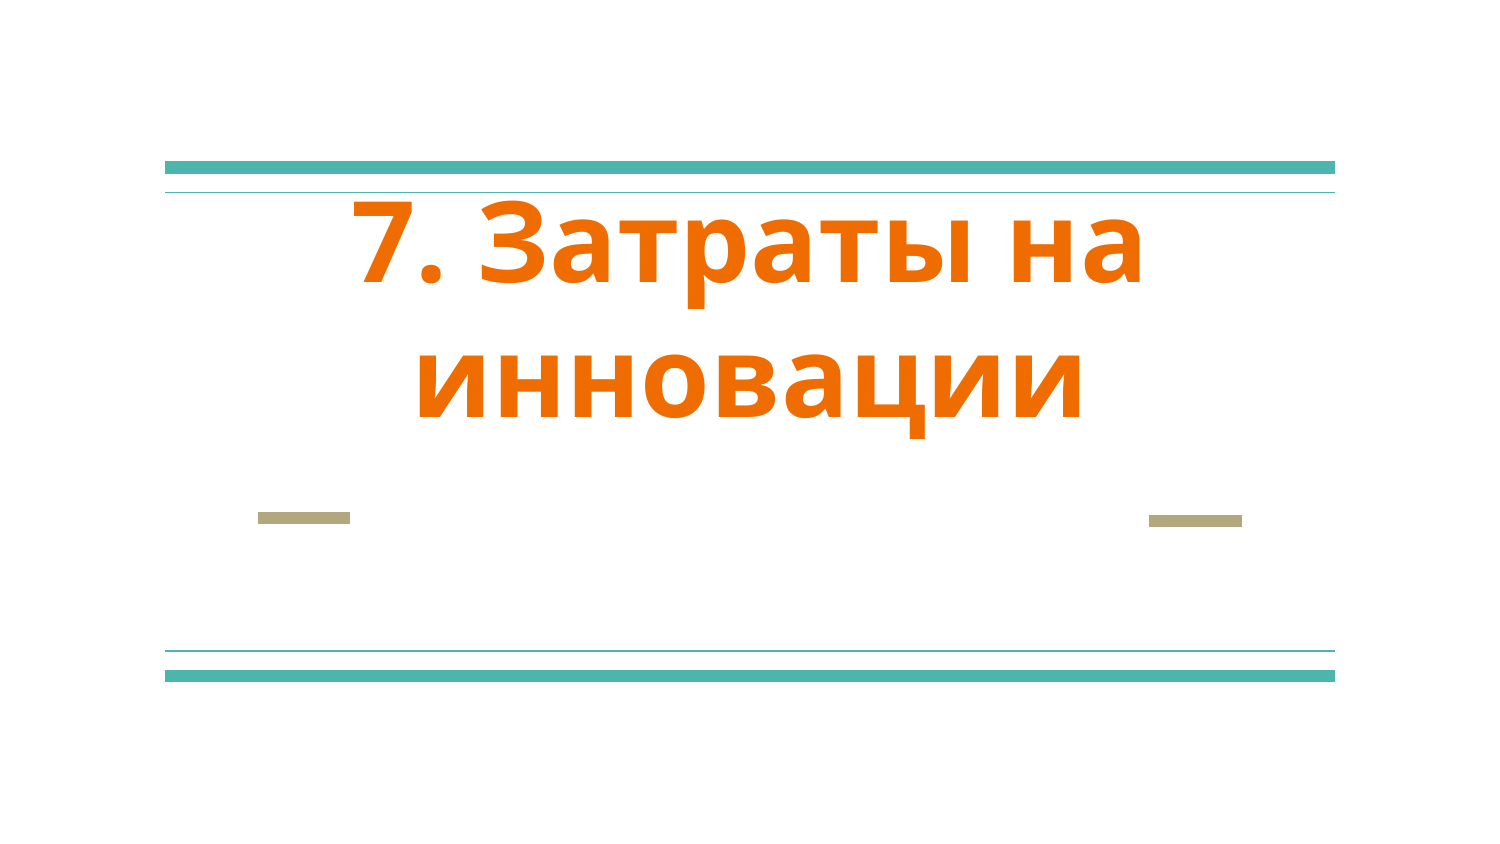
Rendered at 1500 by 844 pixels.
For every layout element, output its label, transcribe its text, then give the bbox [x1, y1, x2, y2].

title 7. Затраты на инновации [164, 286, 1336, 456]
